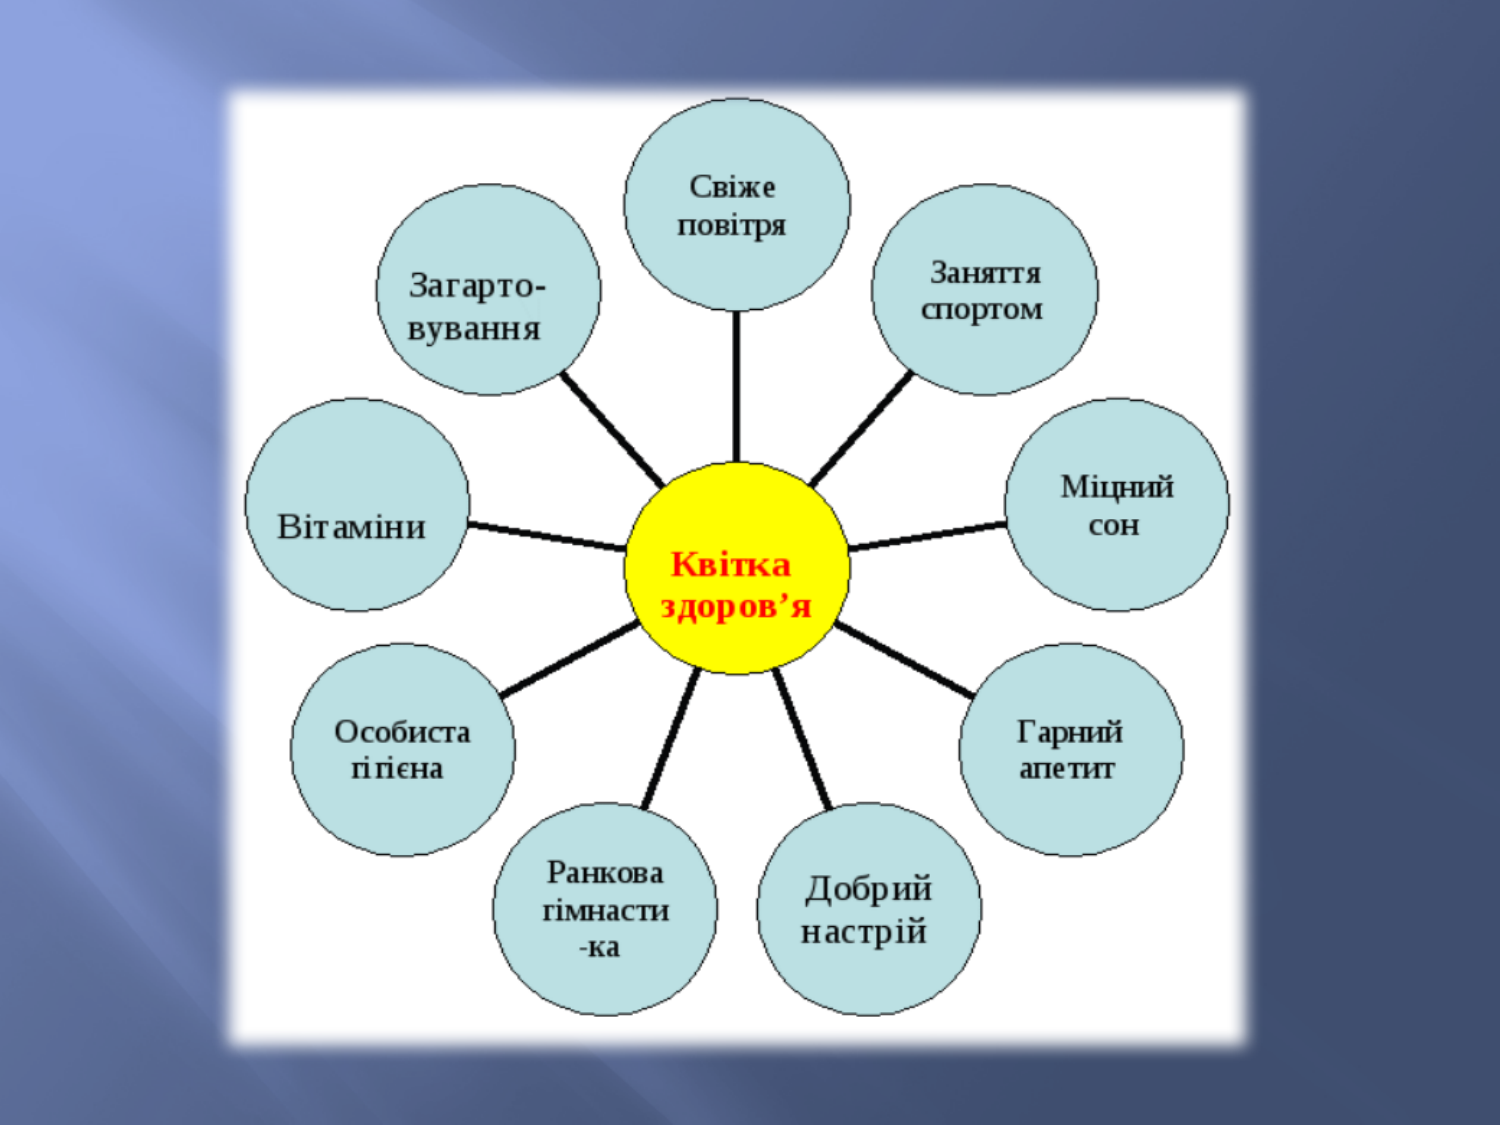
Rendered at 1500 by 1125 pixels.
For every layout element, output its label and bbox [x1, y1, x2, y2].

list [212, 74, 1263, 1063]
